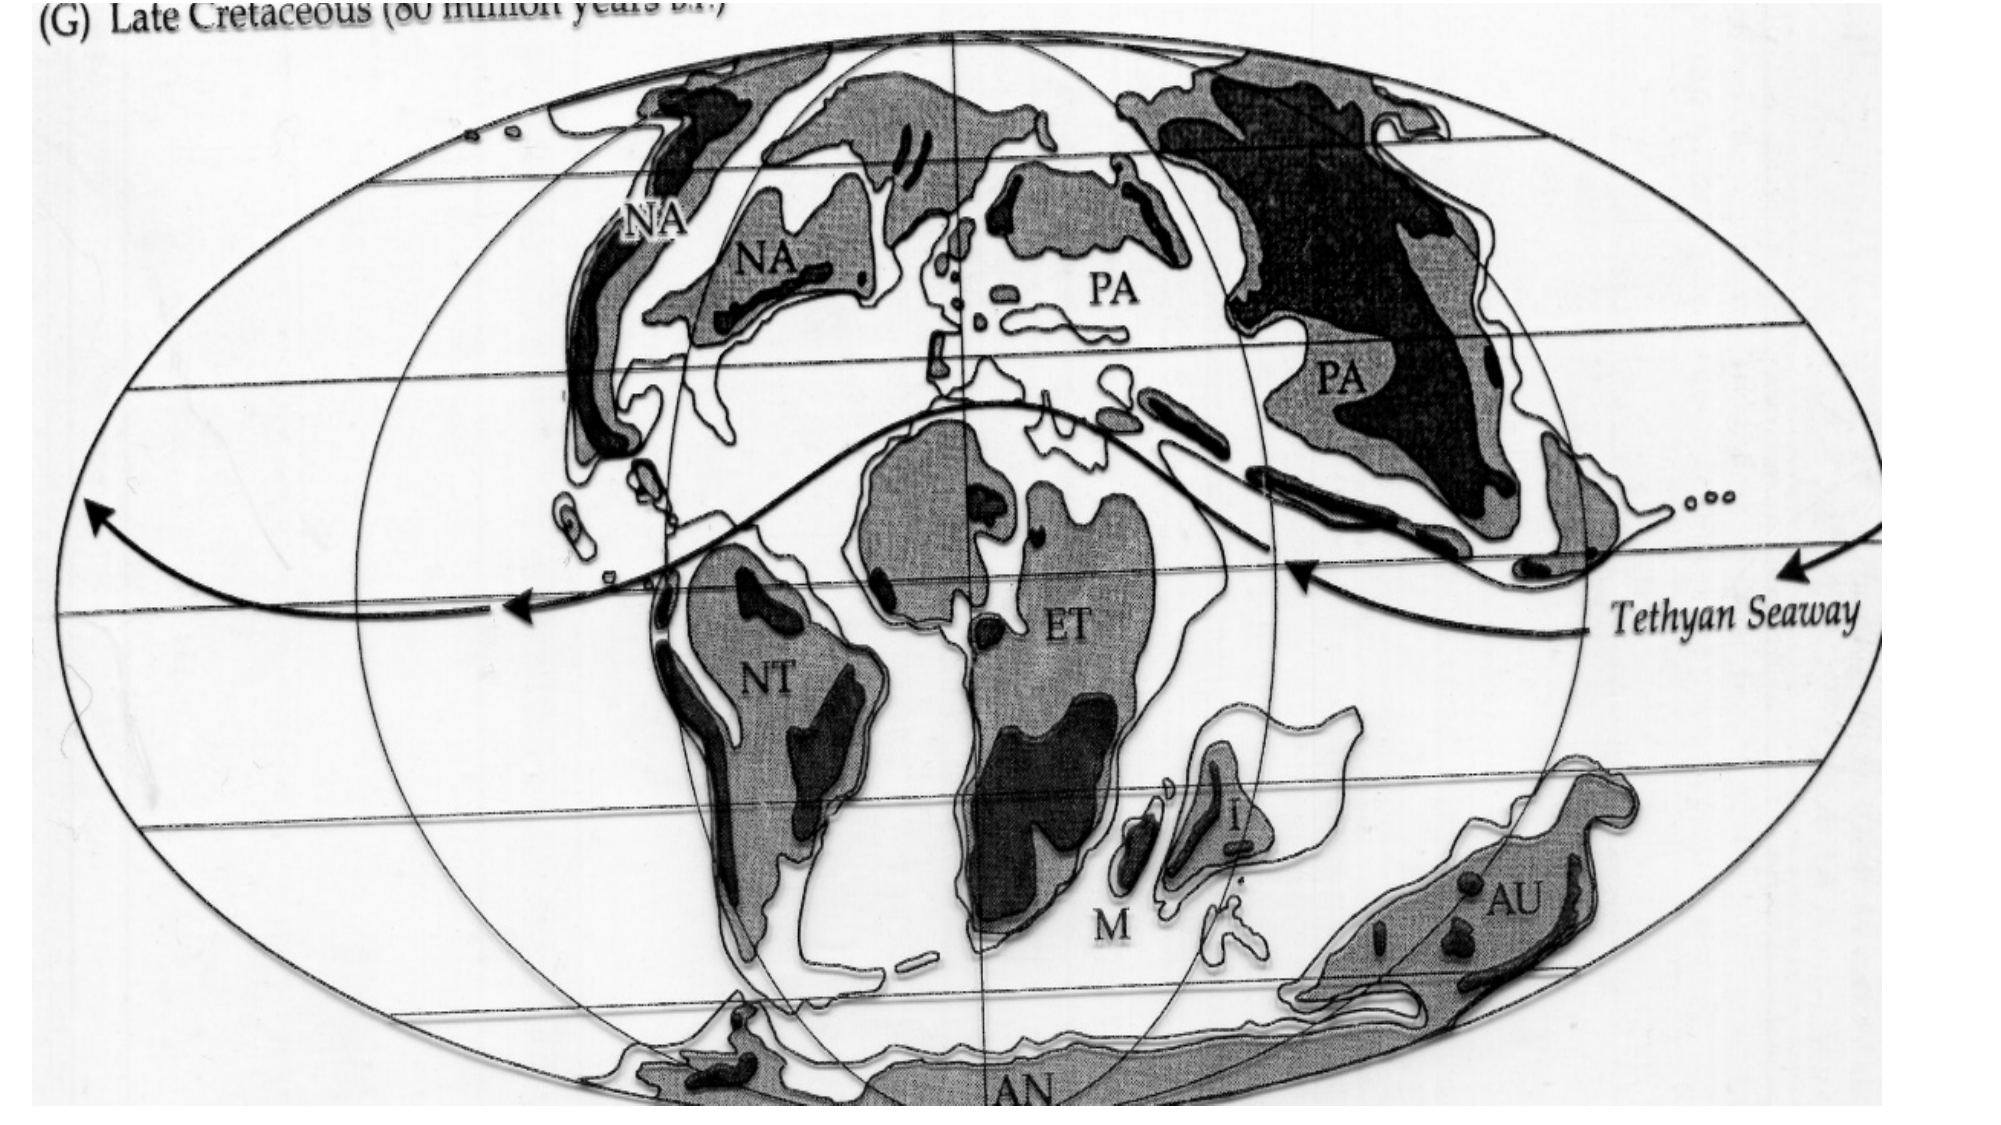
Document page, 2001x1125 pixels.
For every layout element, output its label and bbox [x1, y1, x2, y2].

list [32, 3, 1881, 1106]
